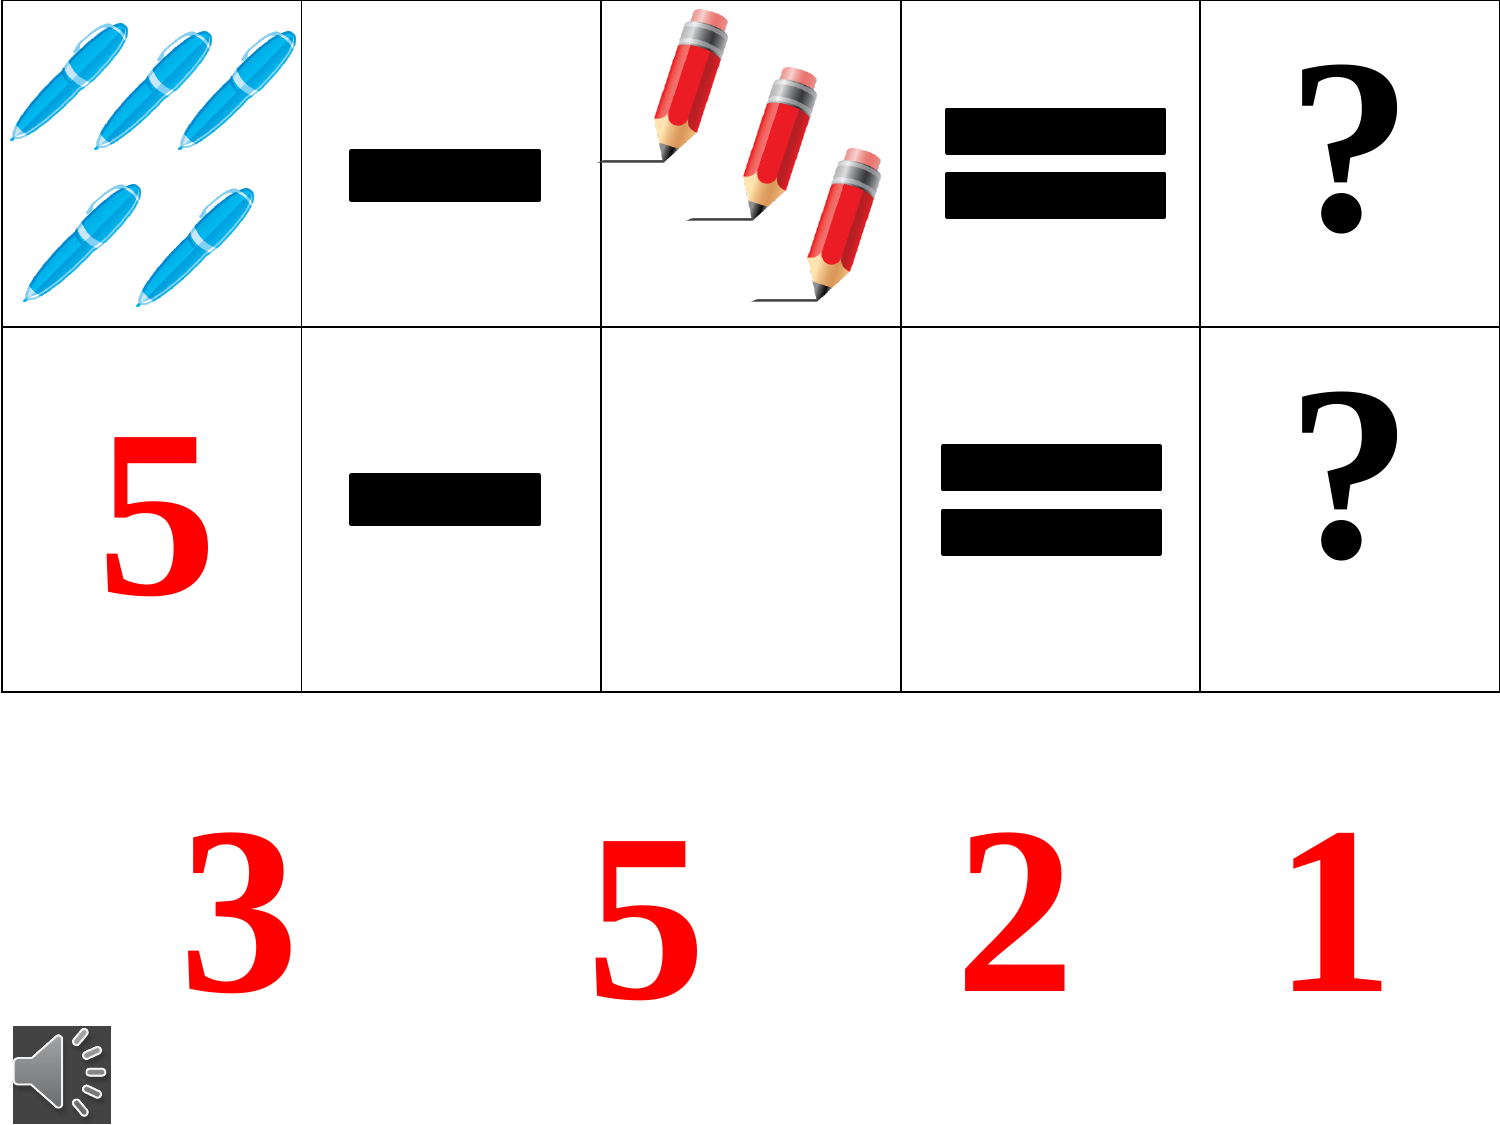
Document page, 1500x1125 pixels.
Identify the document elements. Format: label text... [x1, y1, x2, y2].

text_box 3 [164, 744, 317, 1047]
table_header [302, 1, 600, 326]
table_cell [602, 328, 900, 691]
text_box [349, 473, 541, 526]
table_cell [302, 328, 600, 691]
picture [11, 1024, 113, 1125]
text_box [941, 509, 1162, 556]
text_box [945, 172, 1166, 219]
picture [10, 23, 296, 150]
text_box 2 [940, 744, 1091, 1047]
table_cell [902, 328, 1199, 691]
picture [596, 9, 882, 302]
text_box 1 [1259, 744, 1409, 1047]
table_cell [3, 328, 301, 691]
text_box [349, 149, 541, 202]
picture [23, 184, 254, 307]
text_box 5 [82, 347, 234, 650]
text_box [941, 444, 1162, 491]
table_header [902, 1, 1199, 326]
table_header [602, 1, 900, 326]
text_box [945, 108, 1166, 155]
table_header [3, 1, 301, 326]
text_box 5 [571, 751, 721, 1054]
table_header ? [1201, 1, 1499, 326]
table_cell ? [1201, 328, 1499, 691]
